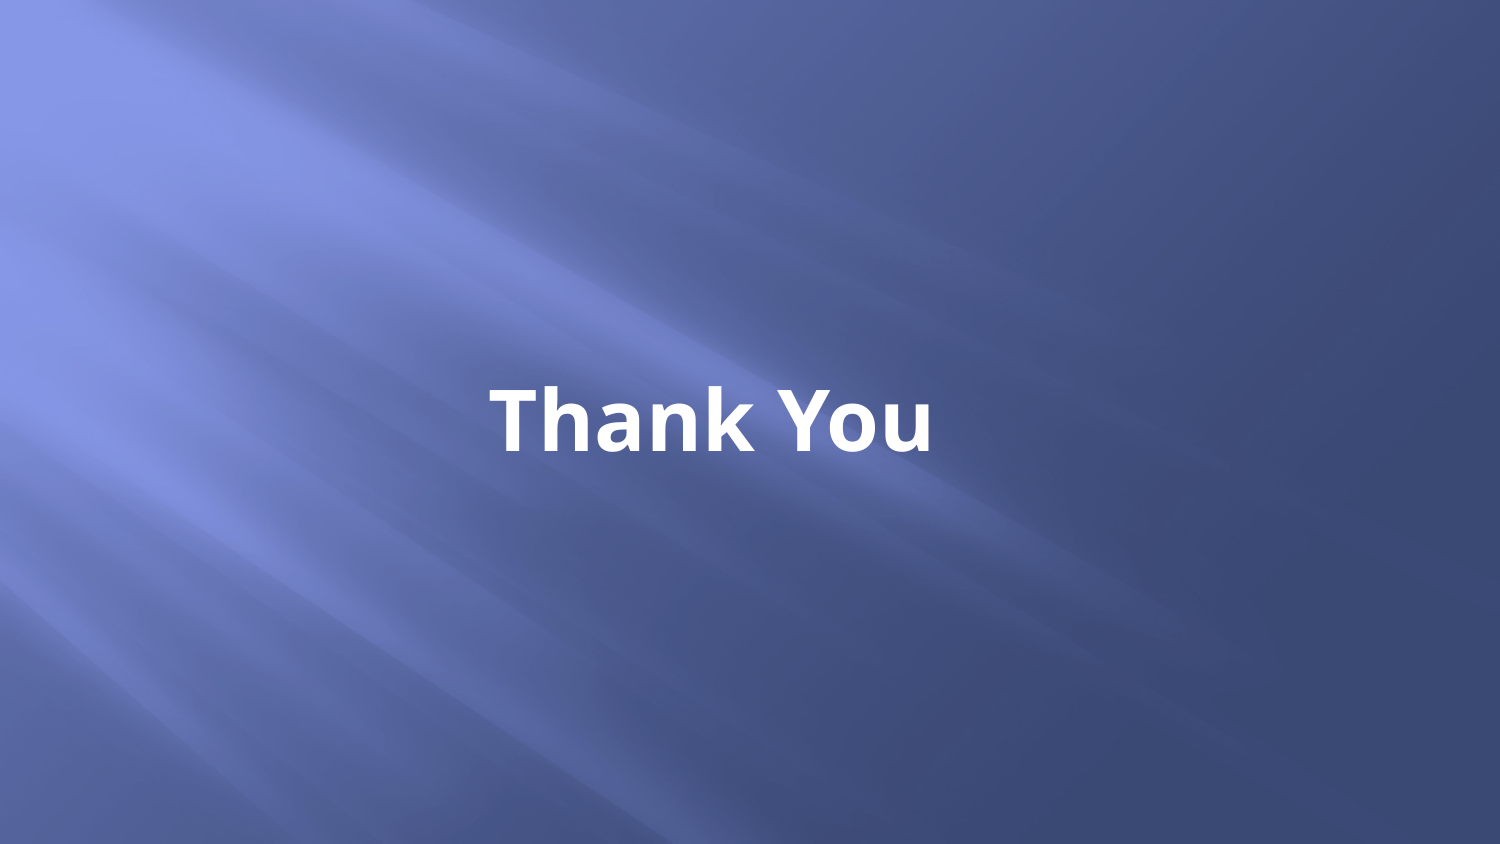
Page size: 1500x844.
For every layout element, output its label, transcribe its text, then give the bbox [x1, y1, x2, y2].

title Thank You [0, 346, 1425, 488]
